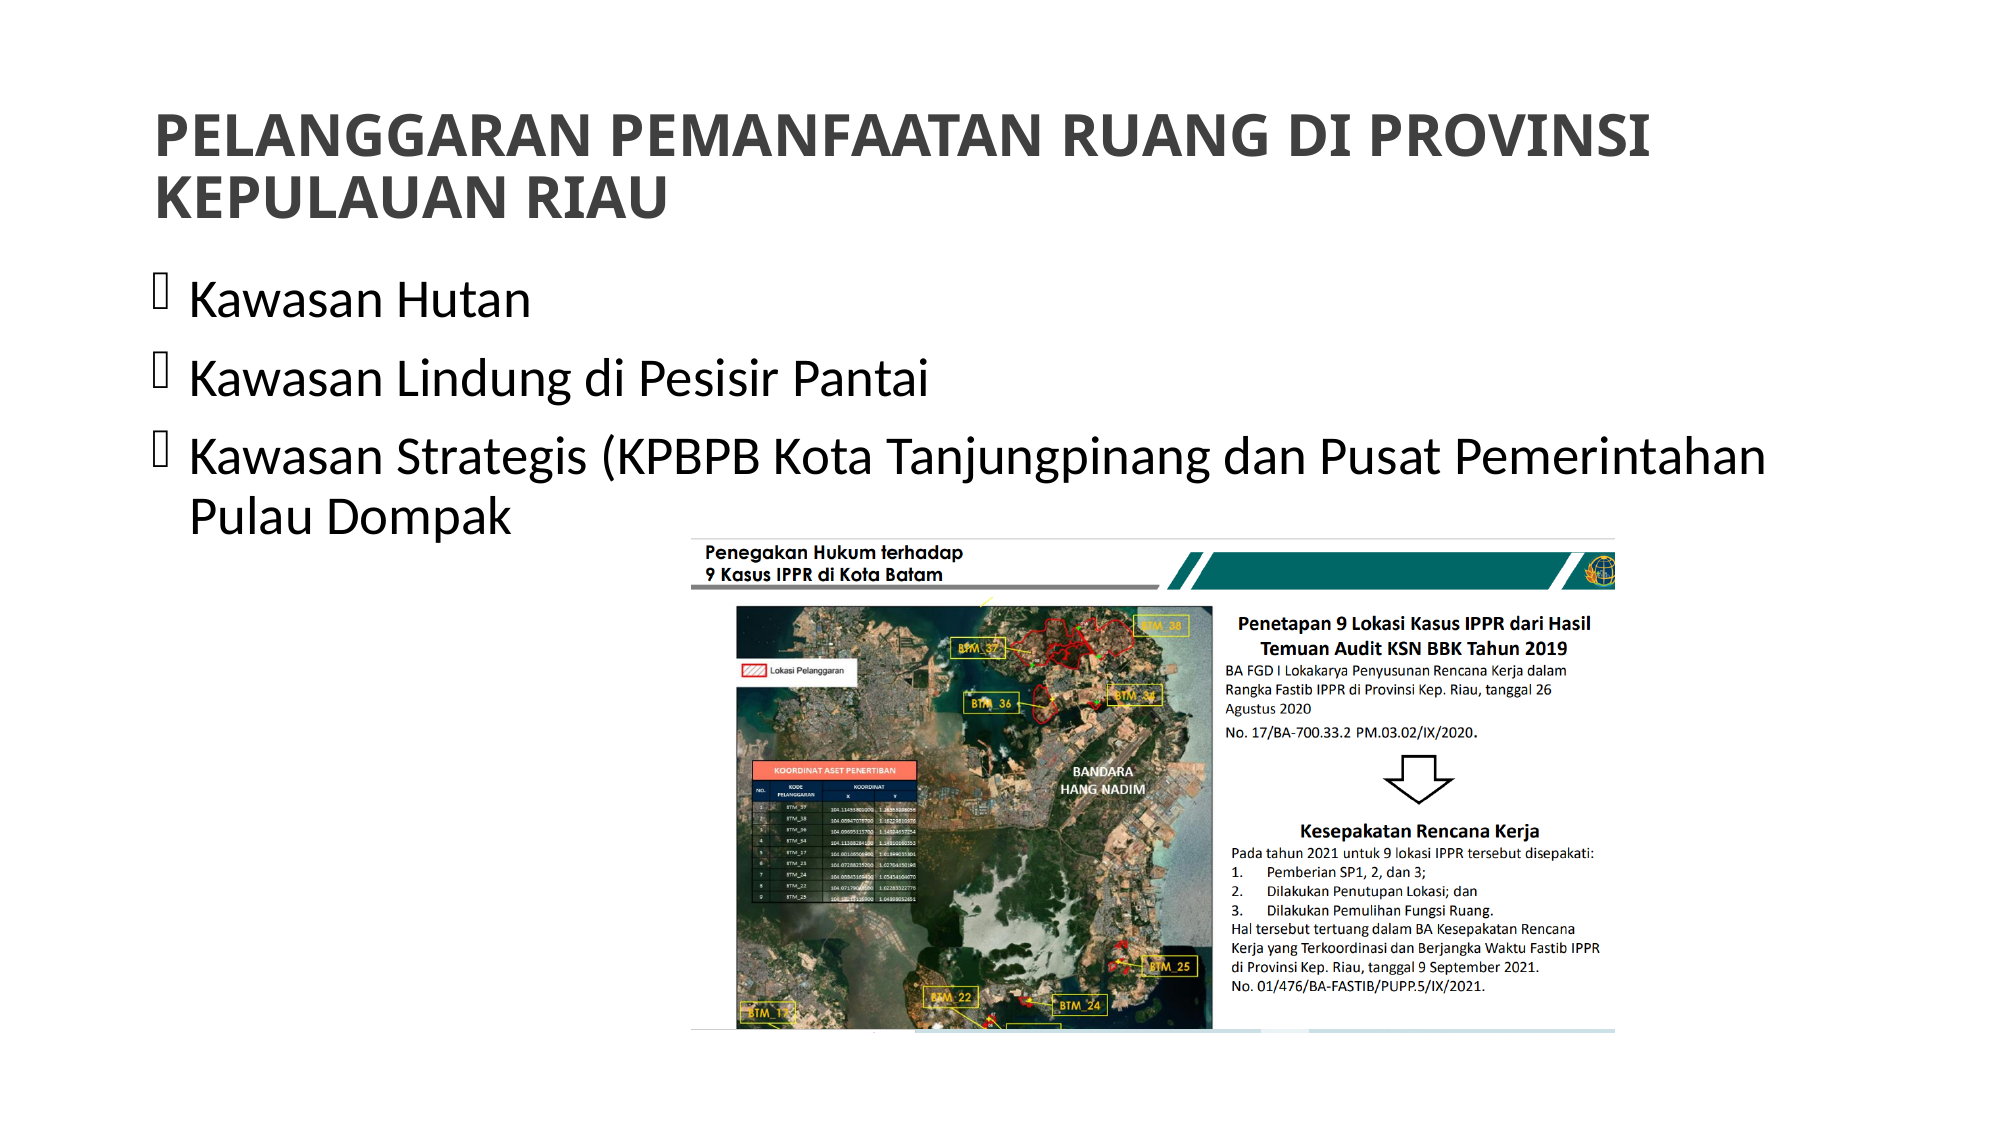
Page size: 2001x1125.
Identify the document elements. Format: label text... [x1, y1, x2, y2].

list Kawasan Hutan Kawasan Lindung di Pesisir Pantai Kawasan Strategis (KPBPB Kota Tanjungpinang dan Pusat Pemerintahan Pulau Dompak [136, 263, 1864, 554]
title PELANGGARAN PEMANFAATAN RUANG DI PROVINSI KEPULAUAN RIAU [138, 60, 1864, 263]
picture [691, 538, 1615, 1033]
